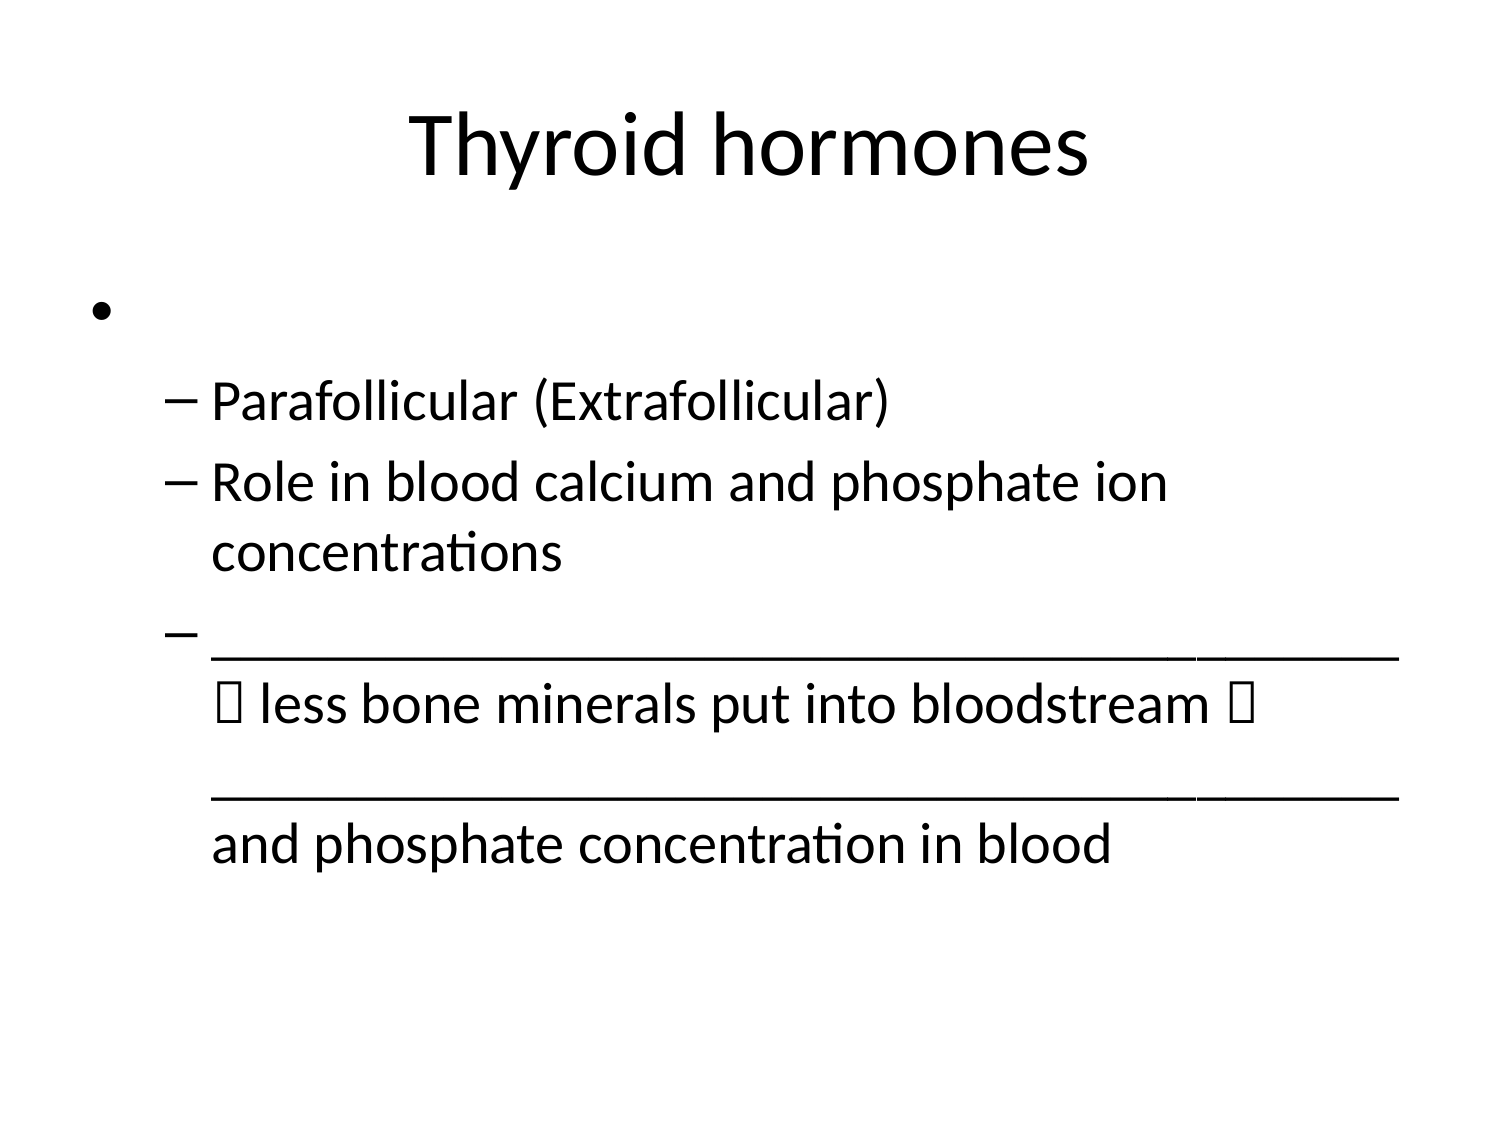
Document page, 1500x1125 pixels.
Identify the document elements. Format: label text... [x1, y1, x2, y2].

list Parafollicular (Extrafollicular) Role in blood calcium and phosphate ion concentrations _________________________________________  less bone minerals put into bloodstream  _________________________________________ and phosphate concentration in blood [75, 262, 1425, 1005]
title Thyroid hormones [75, 45, 1425, 233]
